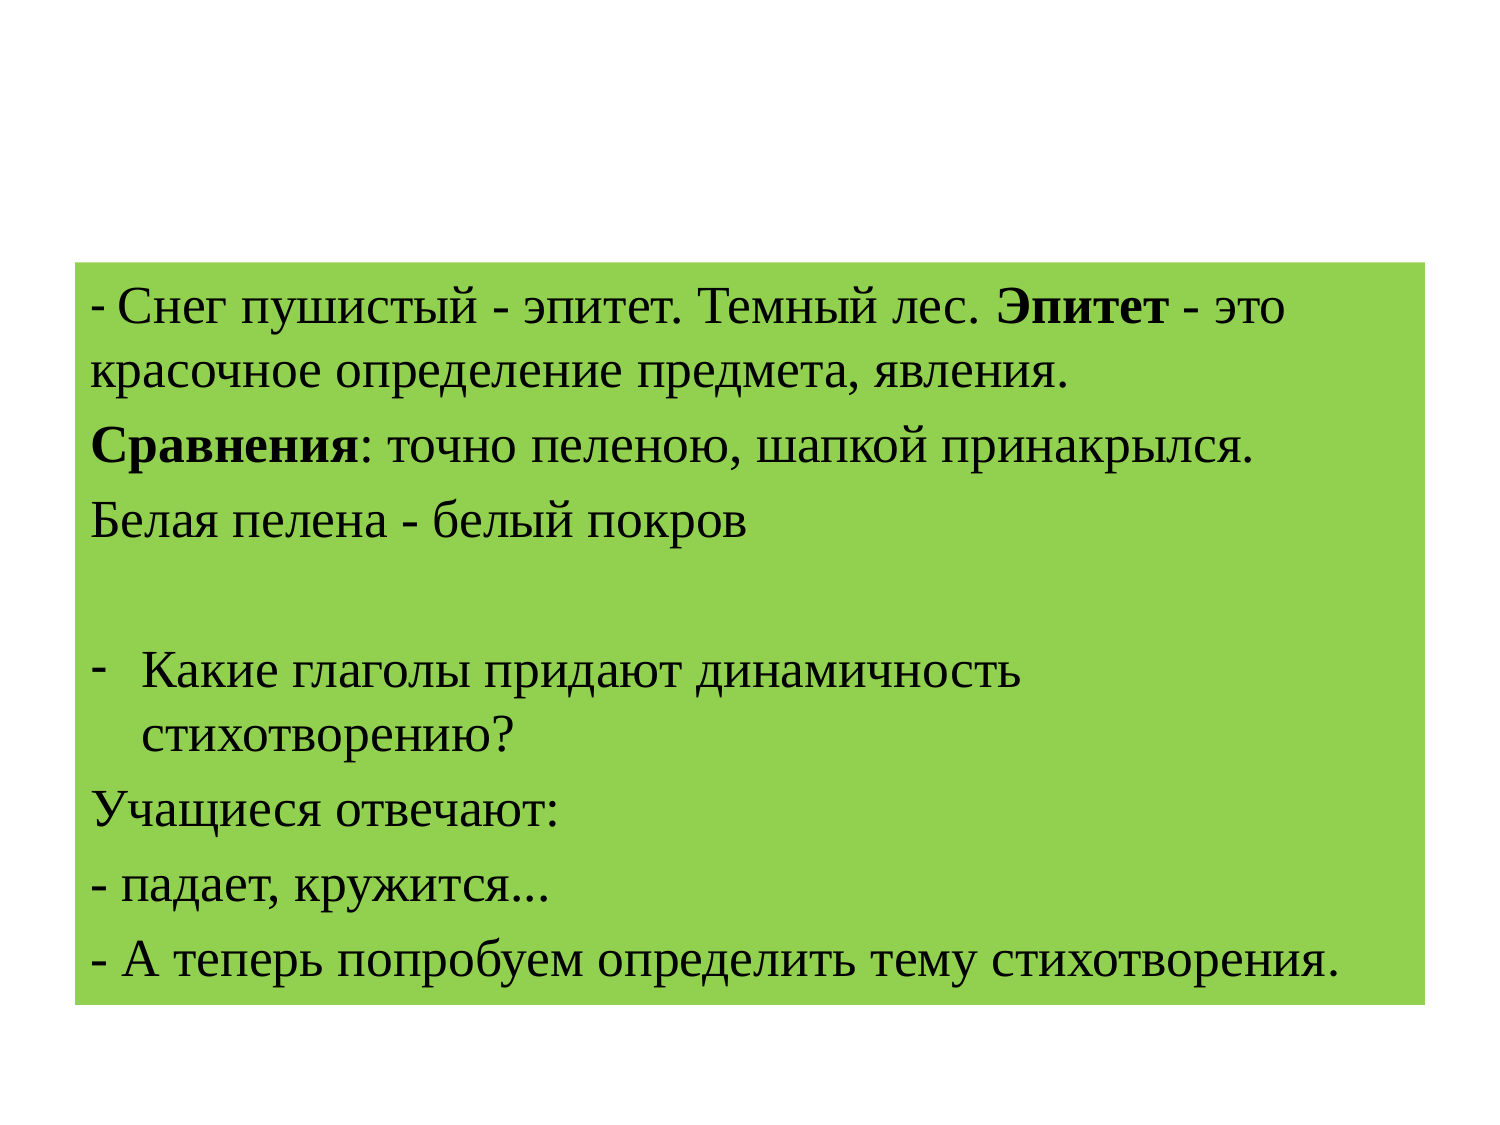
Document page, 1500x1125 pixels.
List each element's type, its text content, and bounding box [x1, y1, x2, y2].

list - Снег пушистый - эпитет. Темный лес. Эпитет - это красочное определение предмета, явления. Сравнения: точно пеленою, шапкой принакрылся. Белая пелена - белый покров Какие глаголы придают динамичность стихотворению? Учащиеся отвечают: - падает, кружится... - А теперь попробуем определить тему стихотворения. [75, 262, 1425, 1005]
